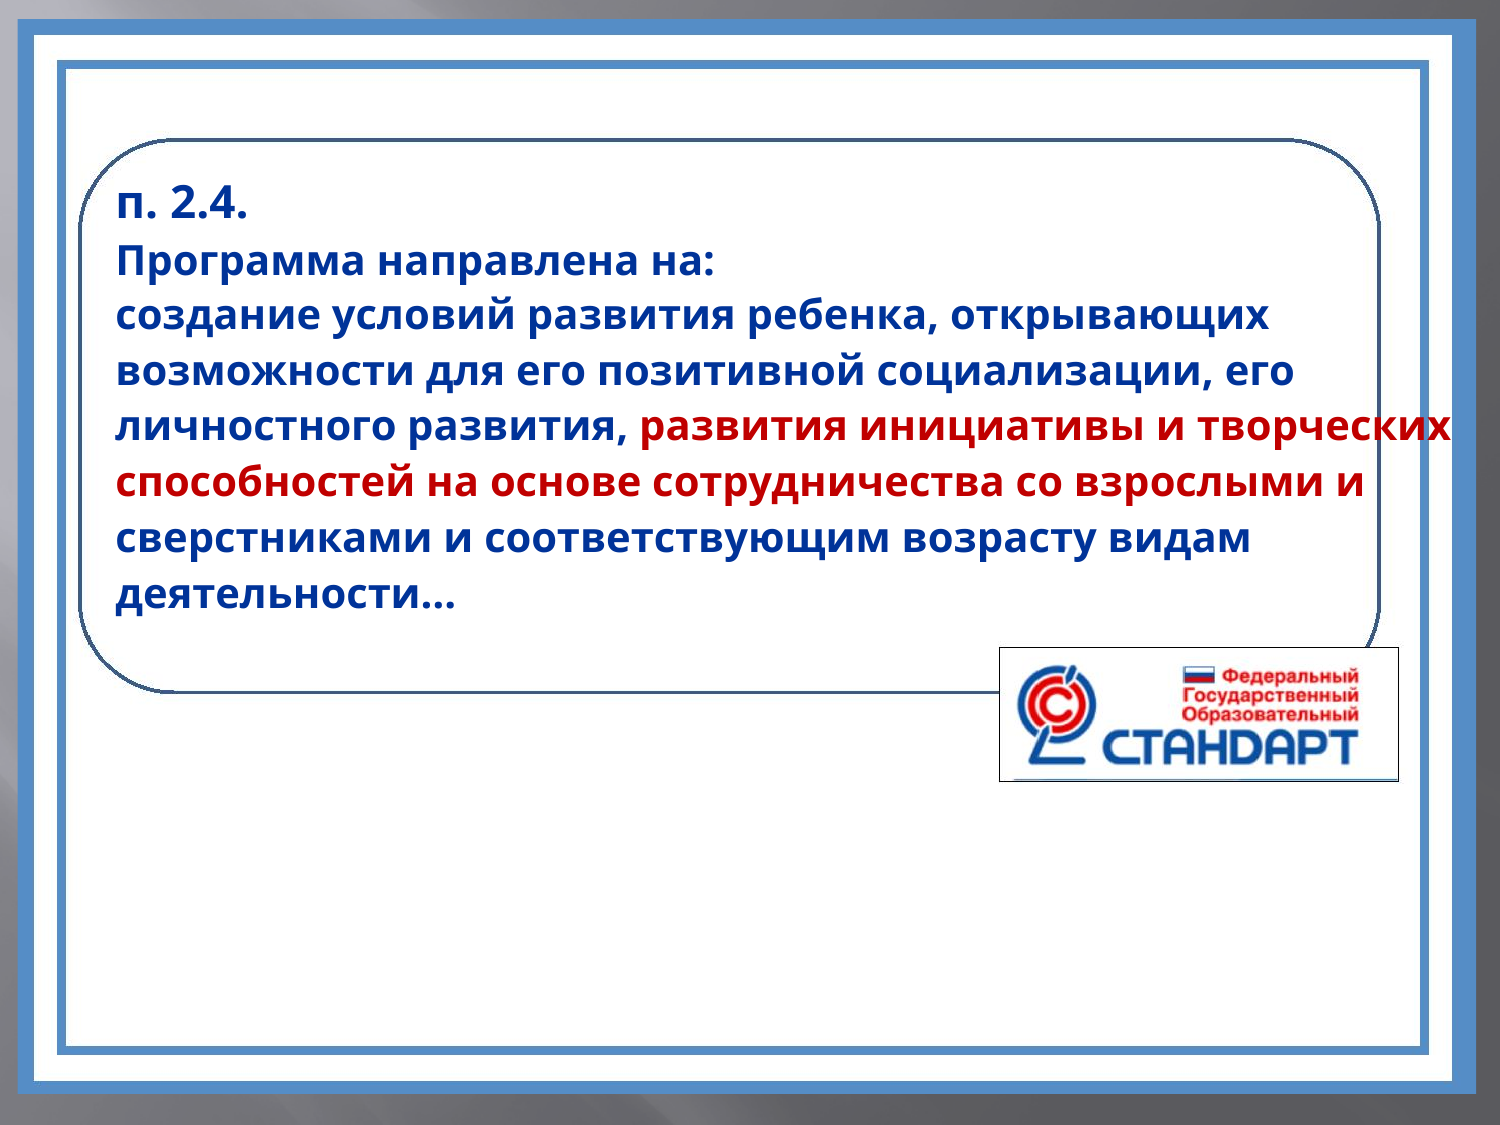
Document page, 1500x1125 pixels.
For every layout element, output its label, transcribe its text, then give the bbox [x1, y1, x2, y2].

text_box [17, 19, 1477, 1094]
text_box создание условий развития ребенка, открывающих возможности для его позитивной социализации, его личностного развития, развития инициативы и творческих способностей на основе сотрудничества со взрослыми и сверстниками и соответствующим возрасту видам деятельности… [115, 281, 1477, 617]
text_box п. 2.4. Программа направлена на: [115, 172, 745, 281]
